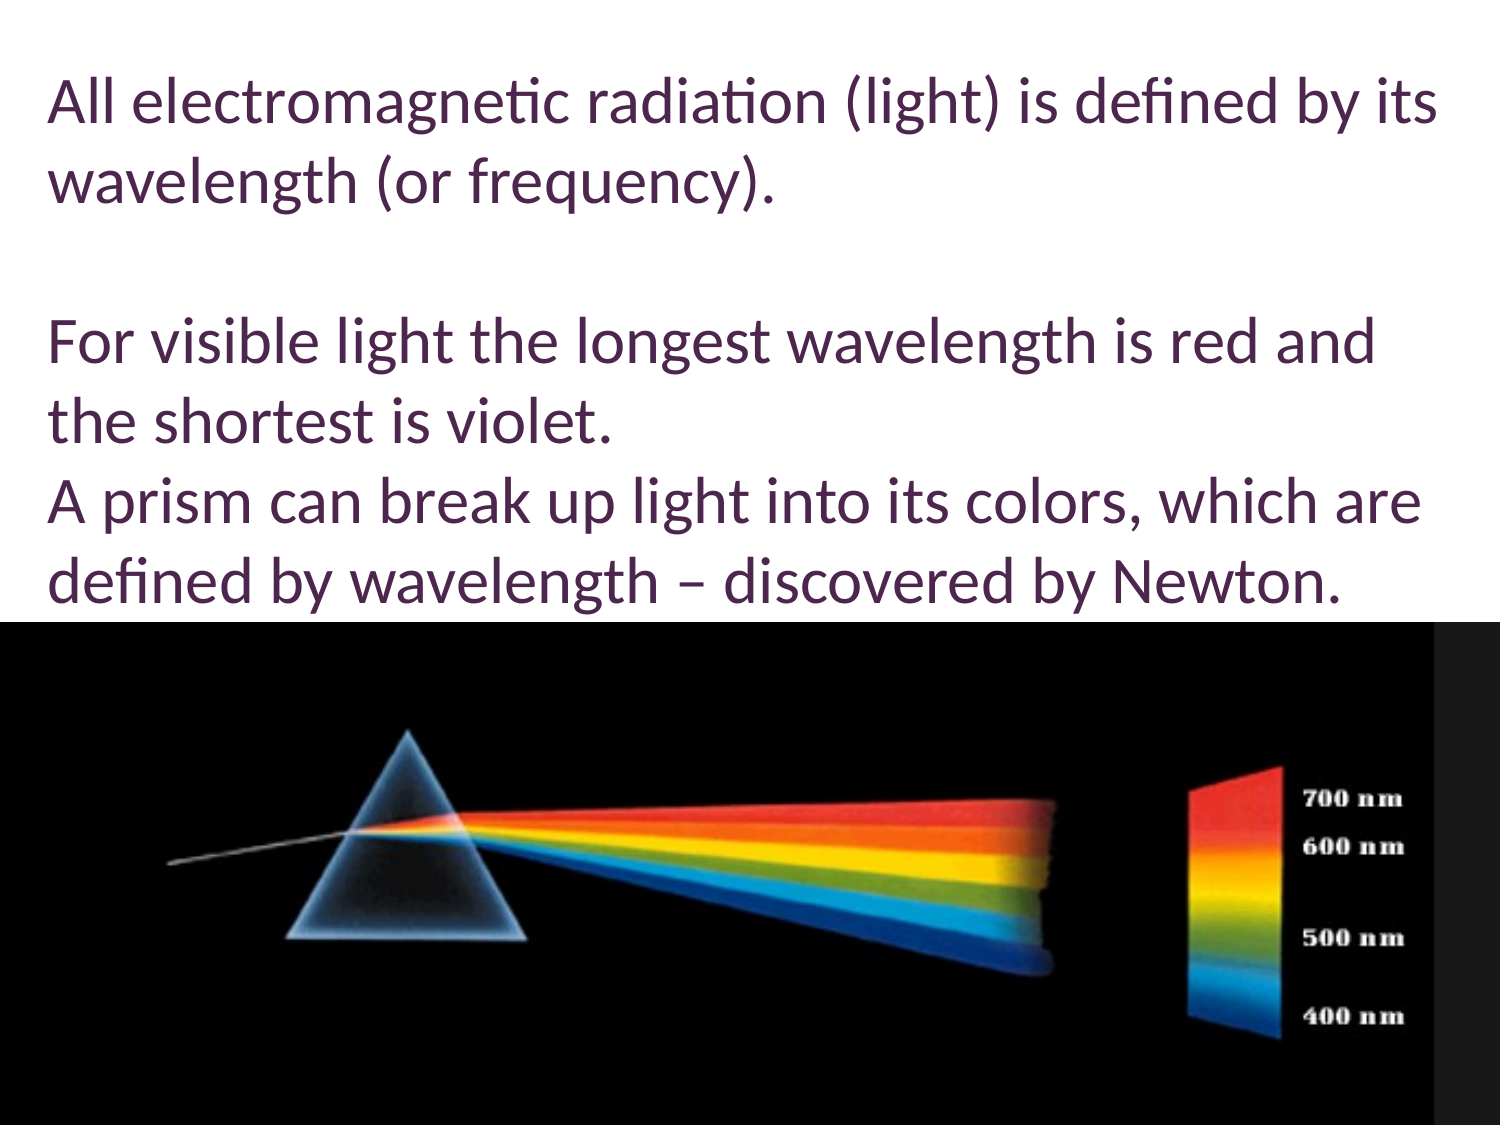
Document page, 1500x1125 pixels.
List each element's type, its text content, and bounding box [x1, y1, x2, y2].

text_box All electromagnetic radiation (light) is defined by its wavelength (or frequency). For visible light the longest wavelength is red and the shortest is violet. A prism can break up light into its colors, which are defined by wavelength – discovered by Newton. [33, 49, 1459, 620]
picture [0, 621, 1500, 1125]
